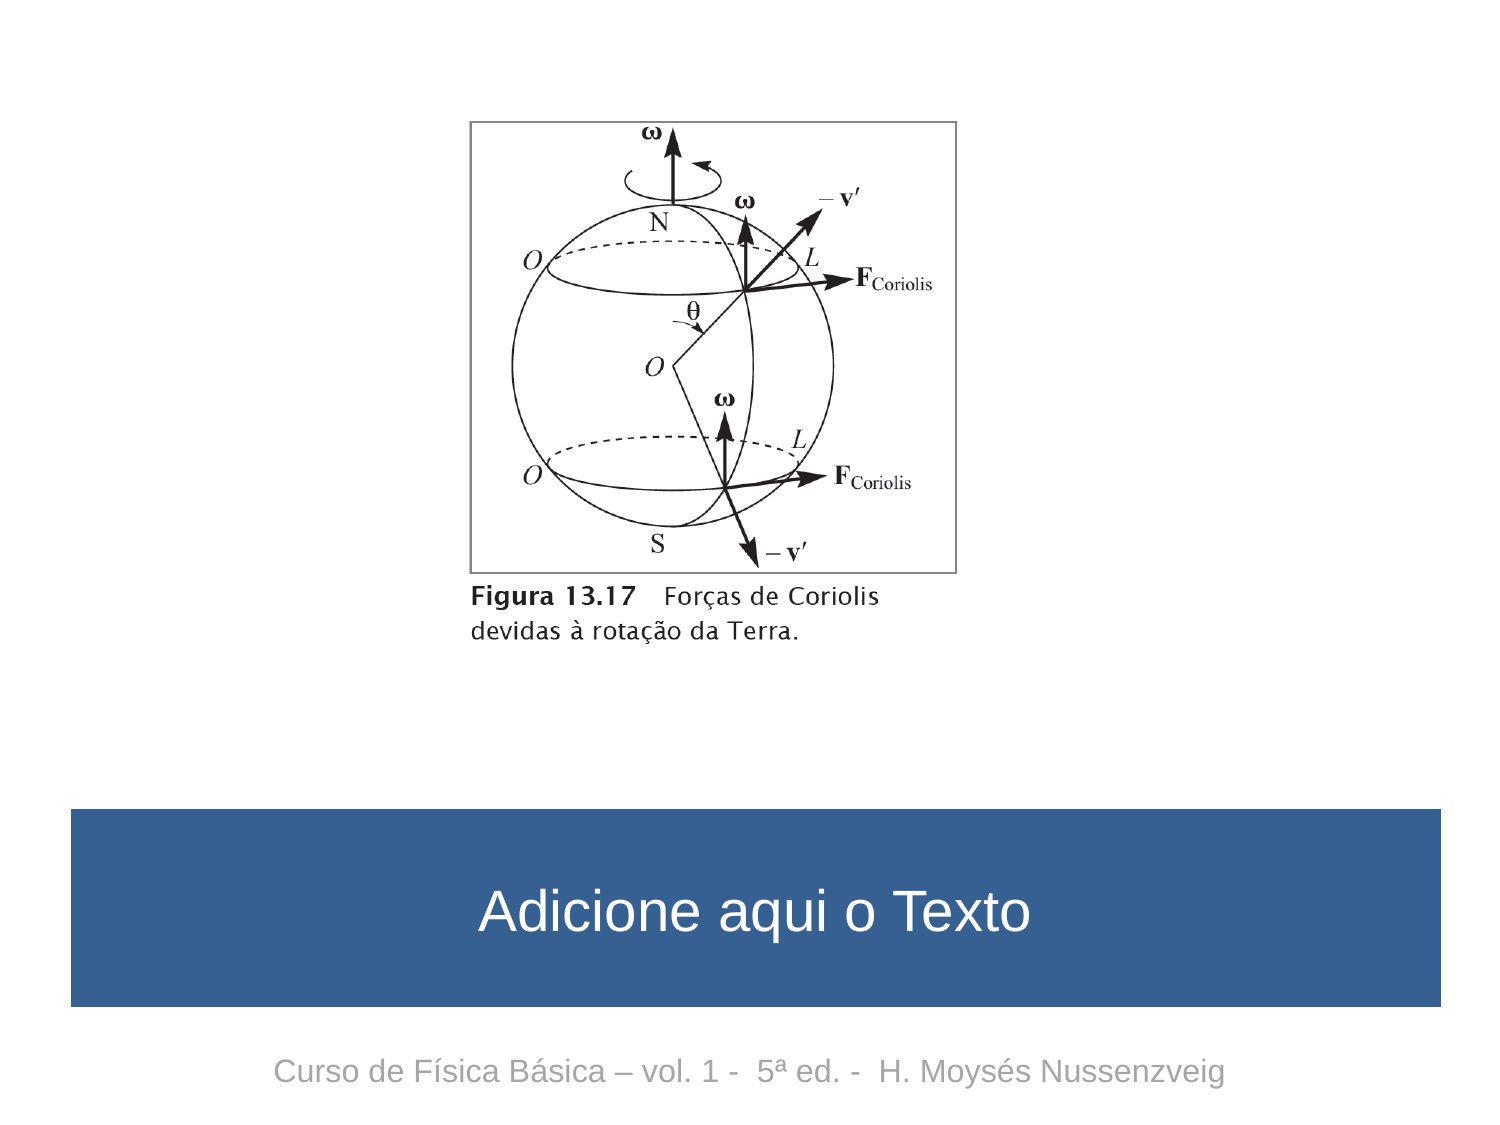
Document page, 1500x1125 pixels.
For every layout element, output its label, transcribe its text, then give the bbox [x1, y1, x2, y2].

footer Curso de Física Básica – vol. 1 - 5ª ed. - H. Moysés Nussenzveig [0, 1042, 1500, 1103]
text_box Adicione aqui o Texto [70, 808, 1442, 1008]
picture [454, 113, 969, 658]
